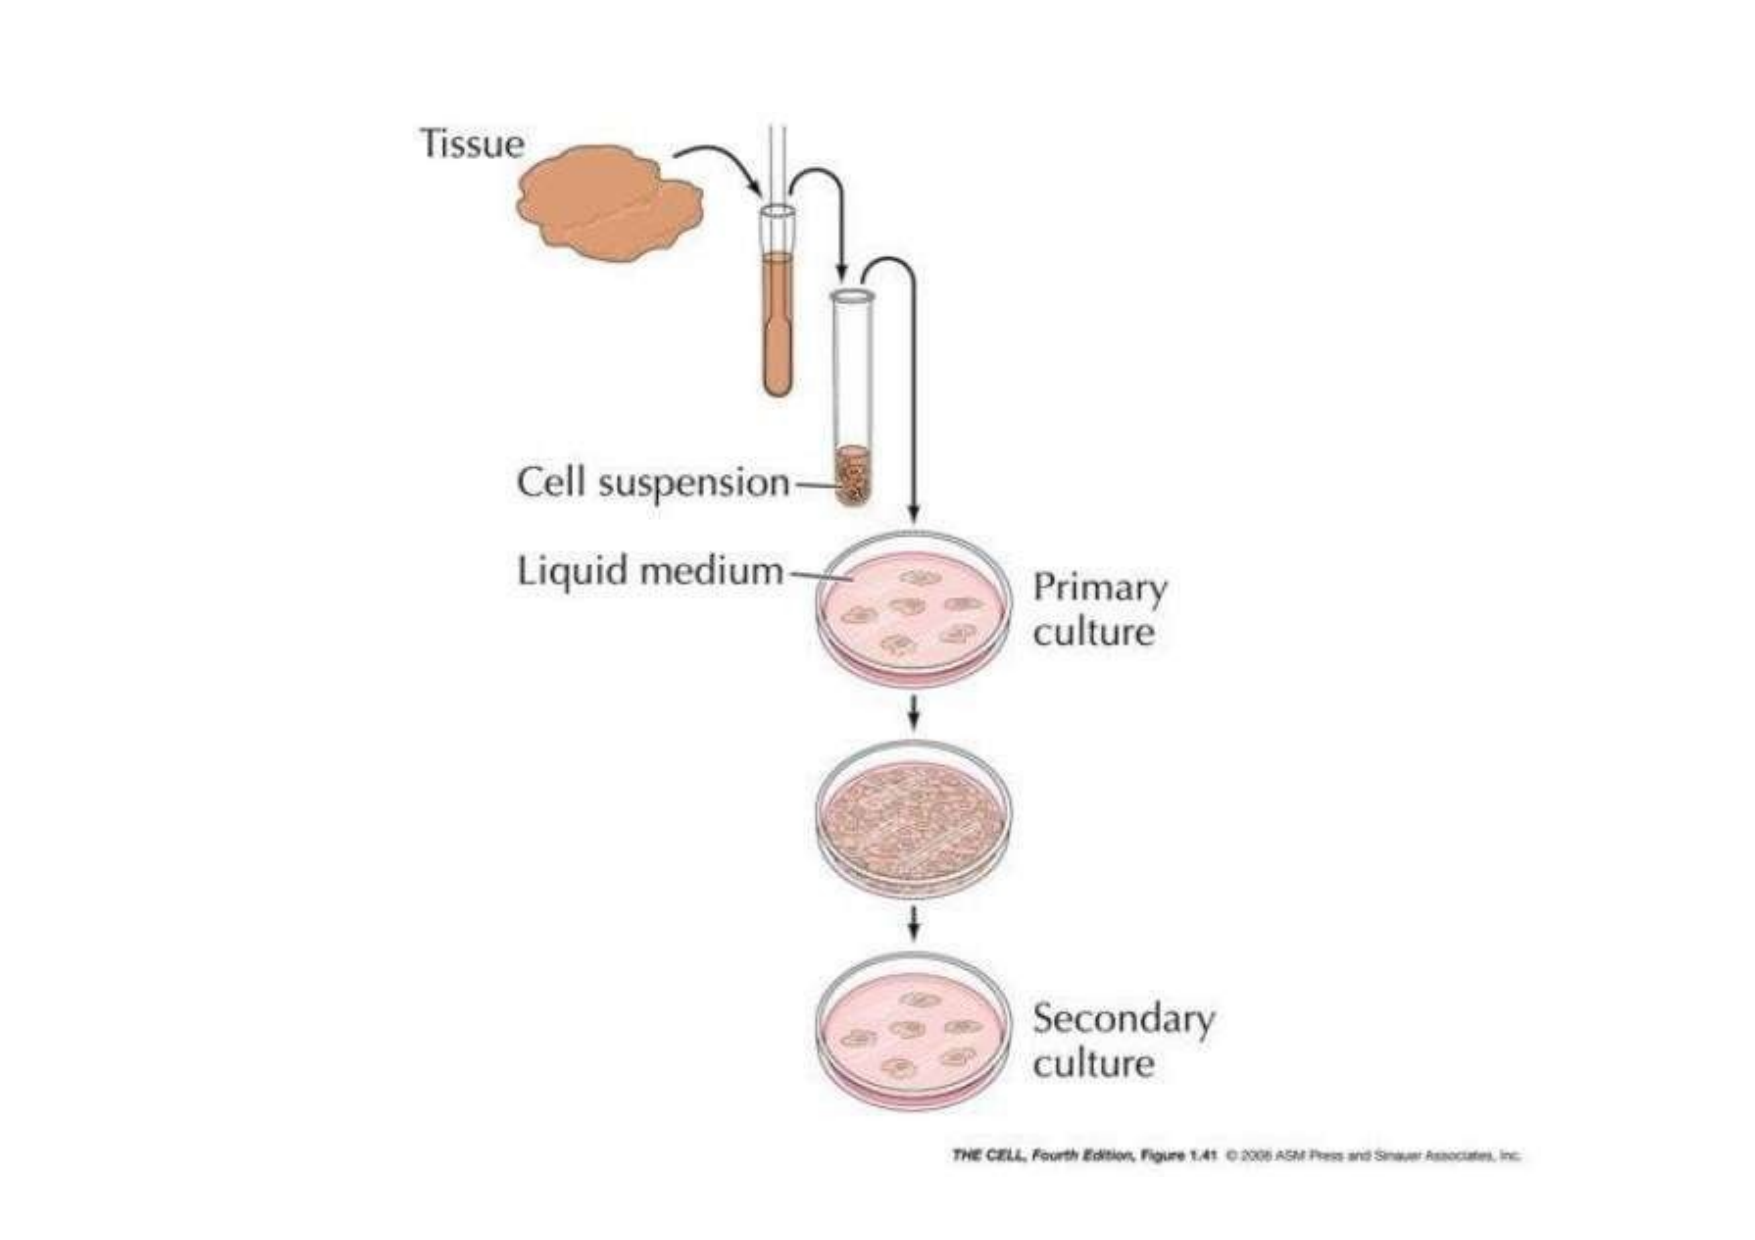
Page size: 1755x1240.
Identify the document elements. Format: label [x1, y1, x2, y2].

text_box [412, 112, 1541, 1177]
